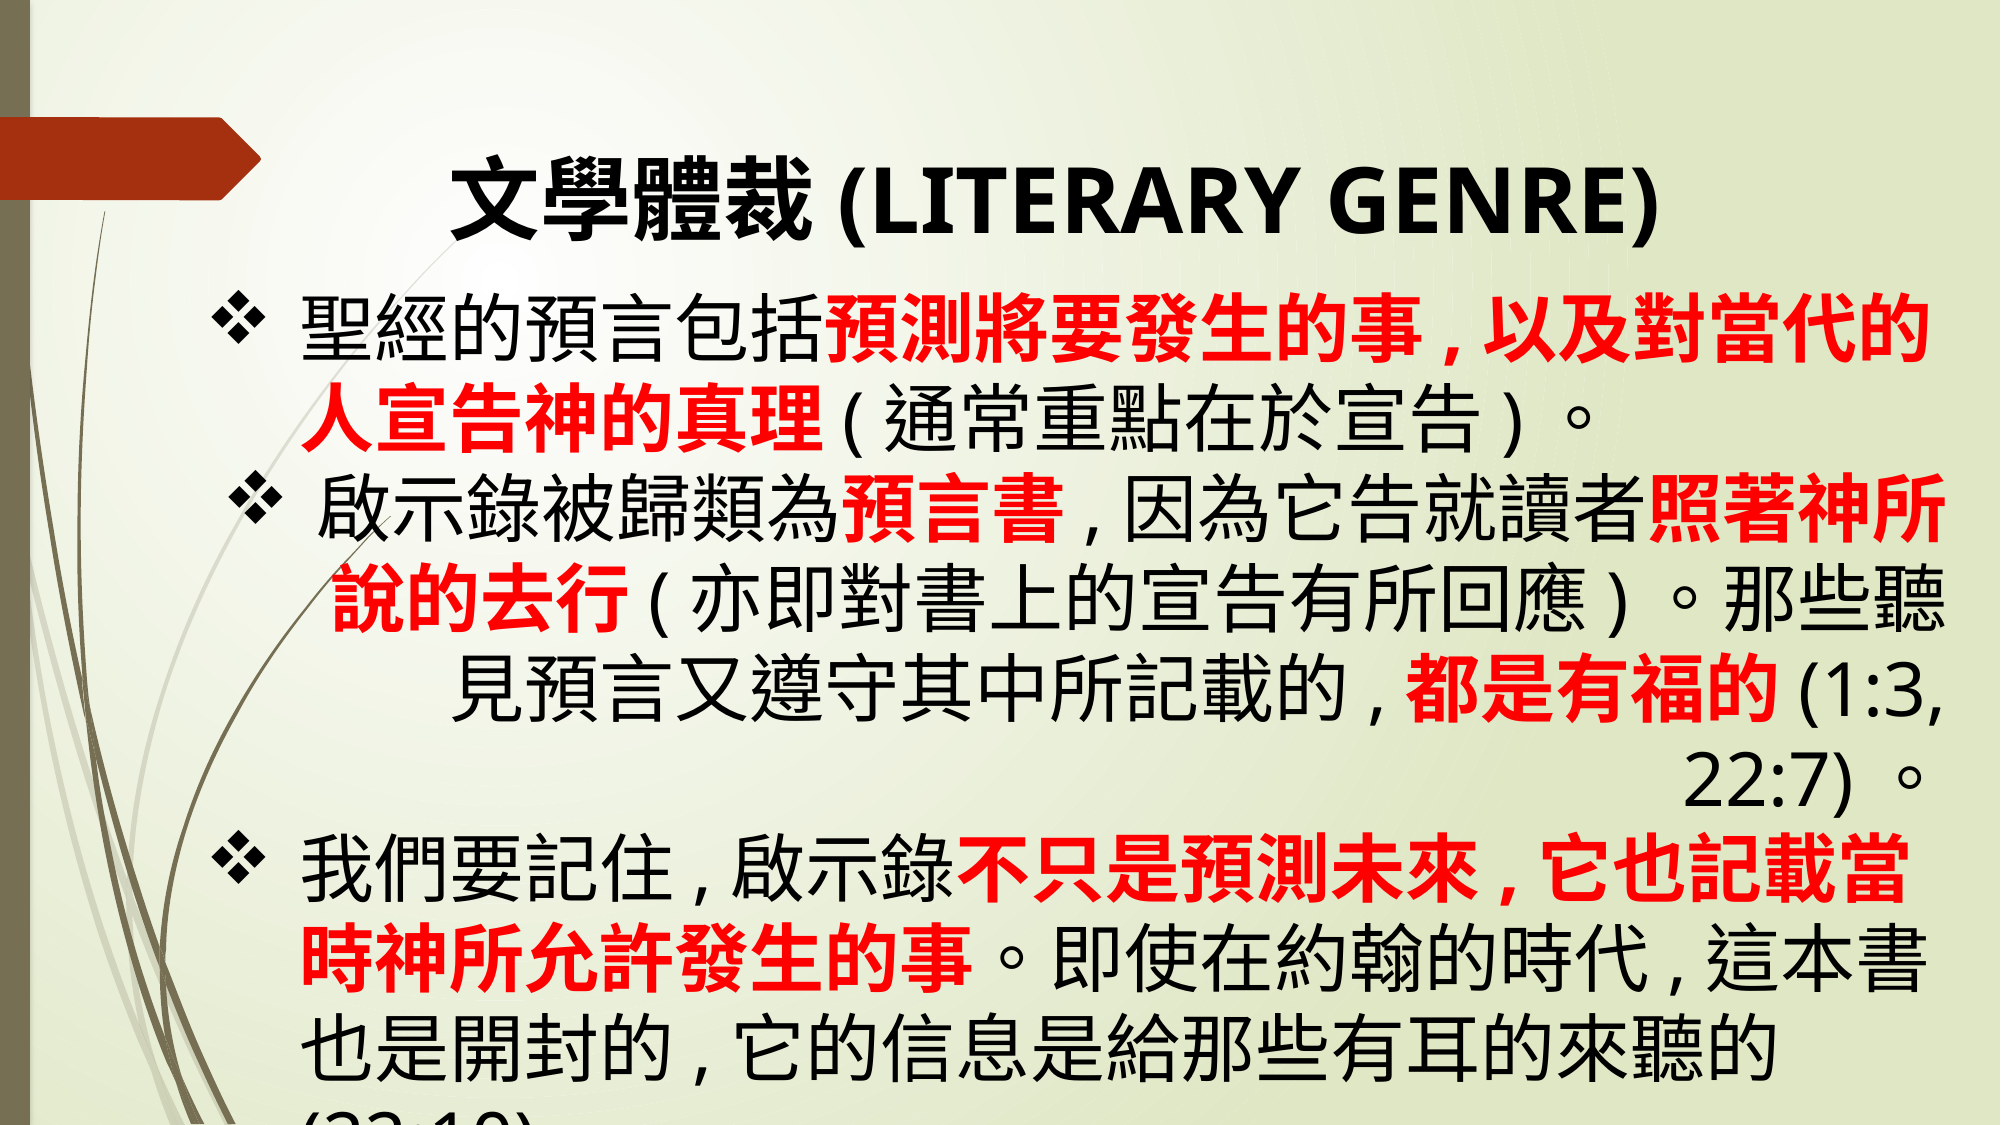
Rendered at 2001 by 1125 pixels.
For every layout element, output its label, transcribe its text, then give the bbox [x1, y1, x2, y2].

text_box 聖經的預言包括預測將要發生的事,以及對當代的人宣告神的真理(通常重點在於宣告)。 啟示錄被歸類為預言書,因為它告就讀者照著神所說的去行(亦即對書上的宣告有所回應)。那些聽見預言又遵守其中所記載的,都是有福的(1:3, 22:7)。 我們要記住,啟示錄不只是預測未來,它也記載當時神所允許發生的事。即使在約翰的時代,這本書也是開封的,它的信息是給那些有耳的來聽的(22:10)。 [191, 273, 1962, 1125]
text_box 文學體裁(Literary Genre) [279, 146, 1831, 274]
